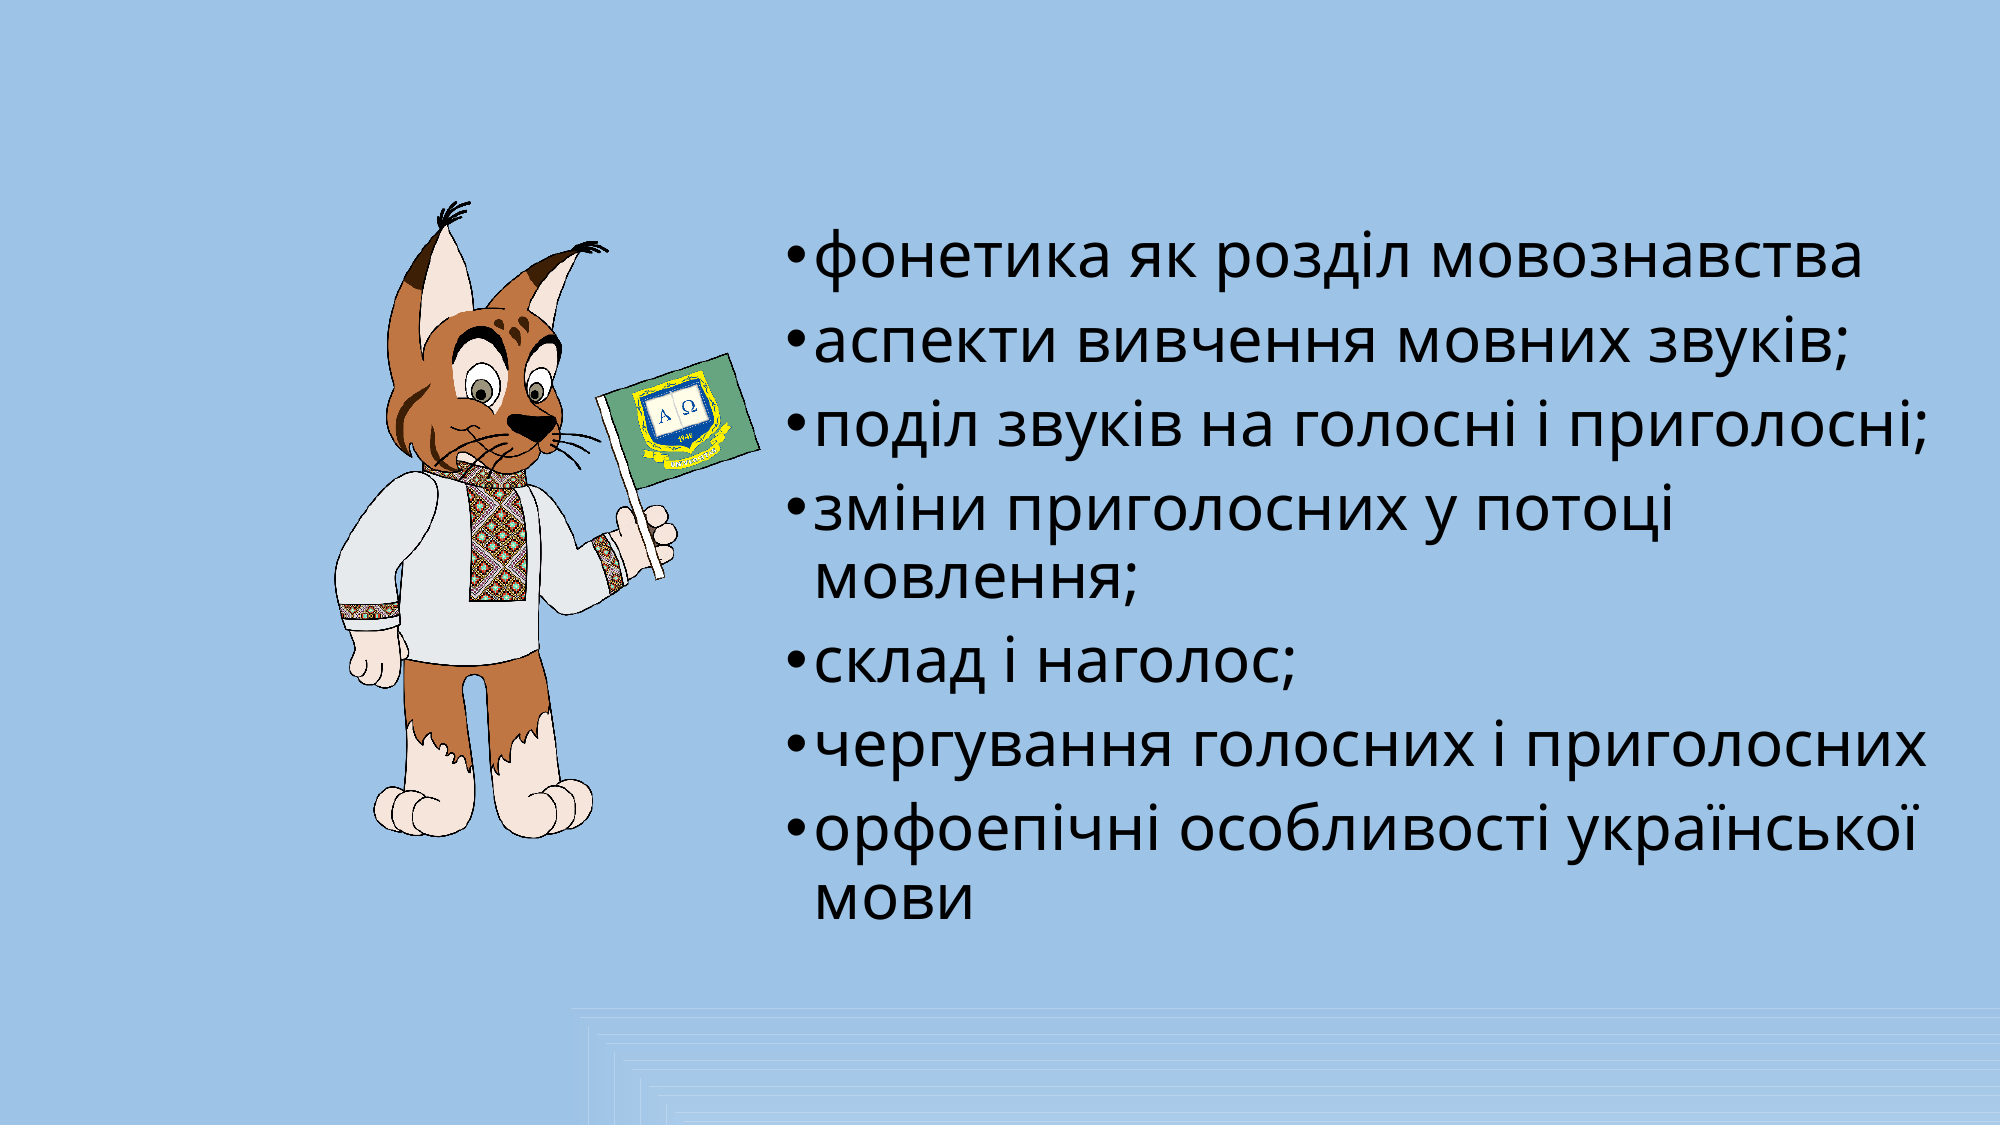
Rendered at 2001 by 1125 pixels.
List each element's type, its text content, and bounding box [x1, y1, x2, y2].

list фонетика як розділ мовознавства аспекти вивчення мовних звуків; поділ звуків на голосні і приголосні; зміни приголосних у потоці мовлення; склад і наголос; чергування голосних і приголосних орфоепічні особливості української мови [770, 215, 1950, 961]
picture [143, 167, 846, 920]
